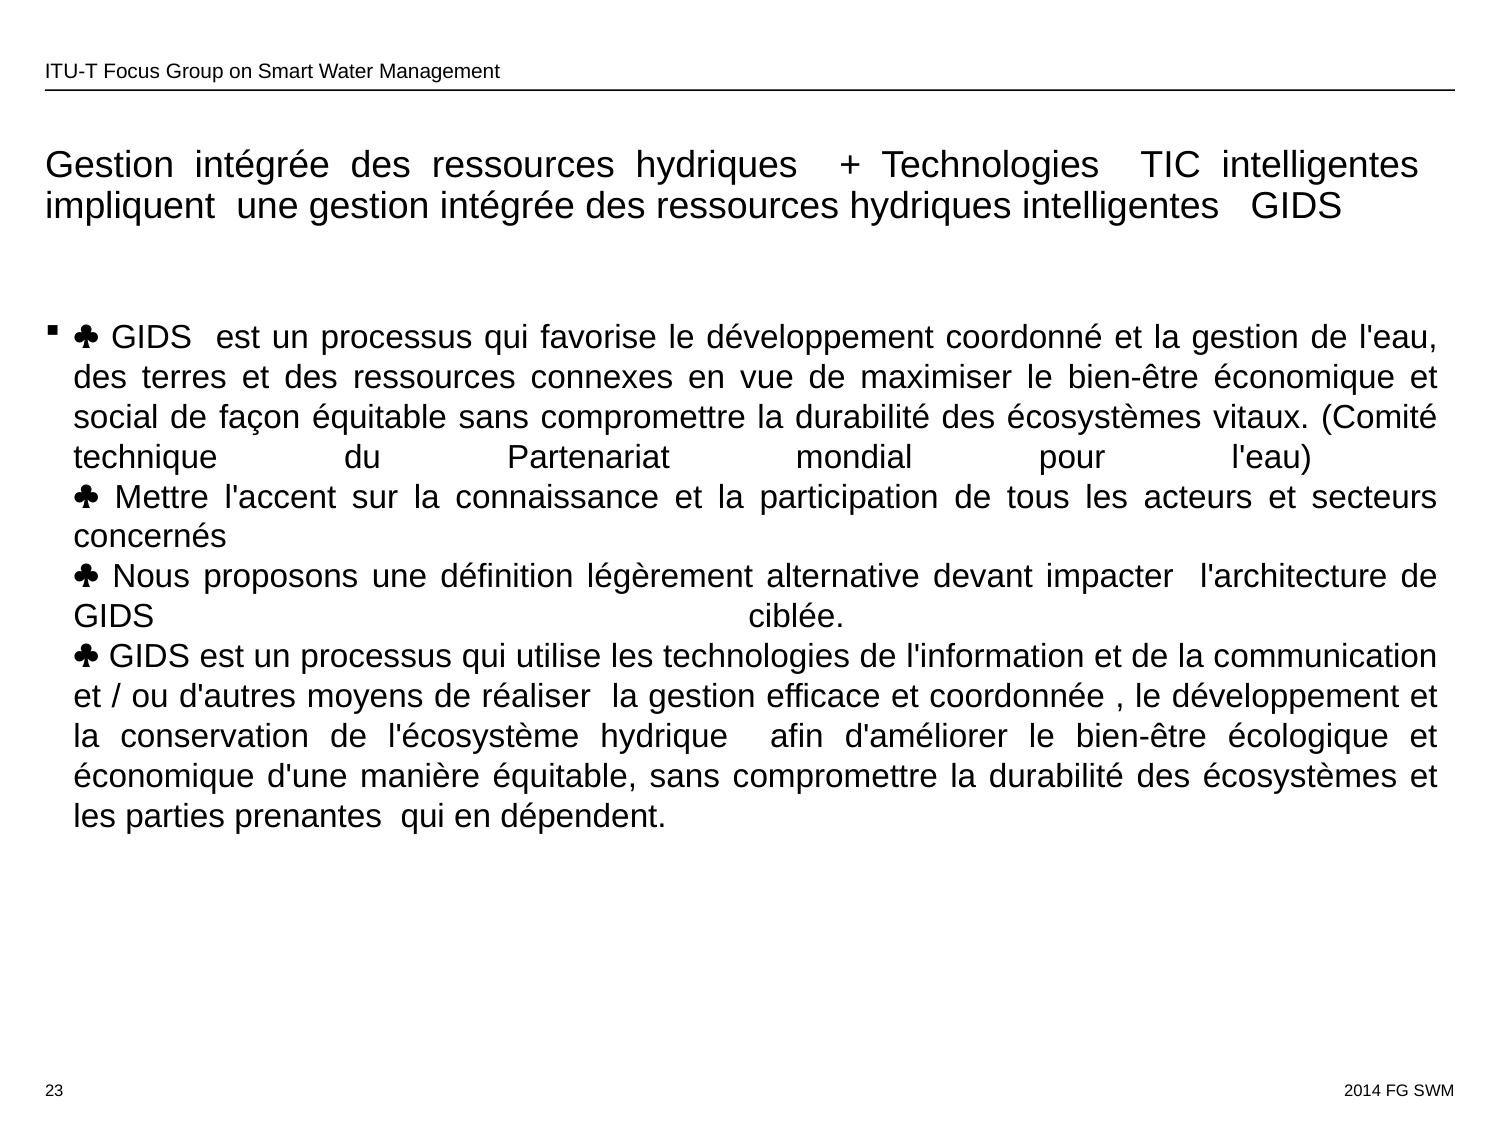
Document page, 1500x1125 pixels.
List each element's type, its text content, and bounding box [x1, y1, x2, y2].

title Gestion intégrée des ressources hydriques + Technologies TIC intelligentes impliquent une gestion intégrée des ressources hydriques intelligentes GIDS [29, 97, 1455, 293]
list  GIDS est un processus qui favorise le développement coordonné et la gestion de l'eau, des terres et des ressources connexes en vue de maximiser le bien-être économique et social de façon équitable sans compromettre la durabilité des écosystèmes vitaux. (Comité technique du Partenariat mondial pour l'eau)  Mettre l'accent sur la connaissance et la participation de tous les acteurs et secteurs concernés  Nous proposons une définition légèrement alternative devant impacter l'architecture de GIDS ciblée.  GIDS est un processus qui utilise les technologies de l'information et de la communication et / ou d'autres moyens de réaliser la gestion efficace et coordonnée , le développement et la conservation de l'écosystème hydrique afin d'améliorer le bien-être écologique et économique d'une manière équitable, sans compromettre la durabilité des écosystèmes et les parties prenantes qui en dépendent. [29, 307, 1455, 1043]
slide_number 23 [29, 1072, 91, 1103]
